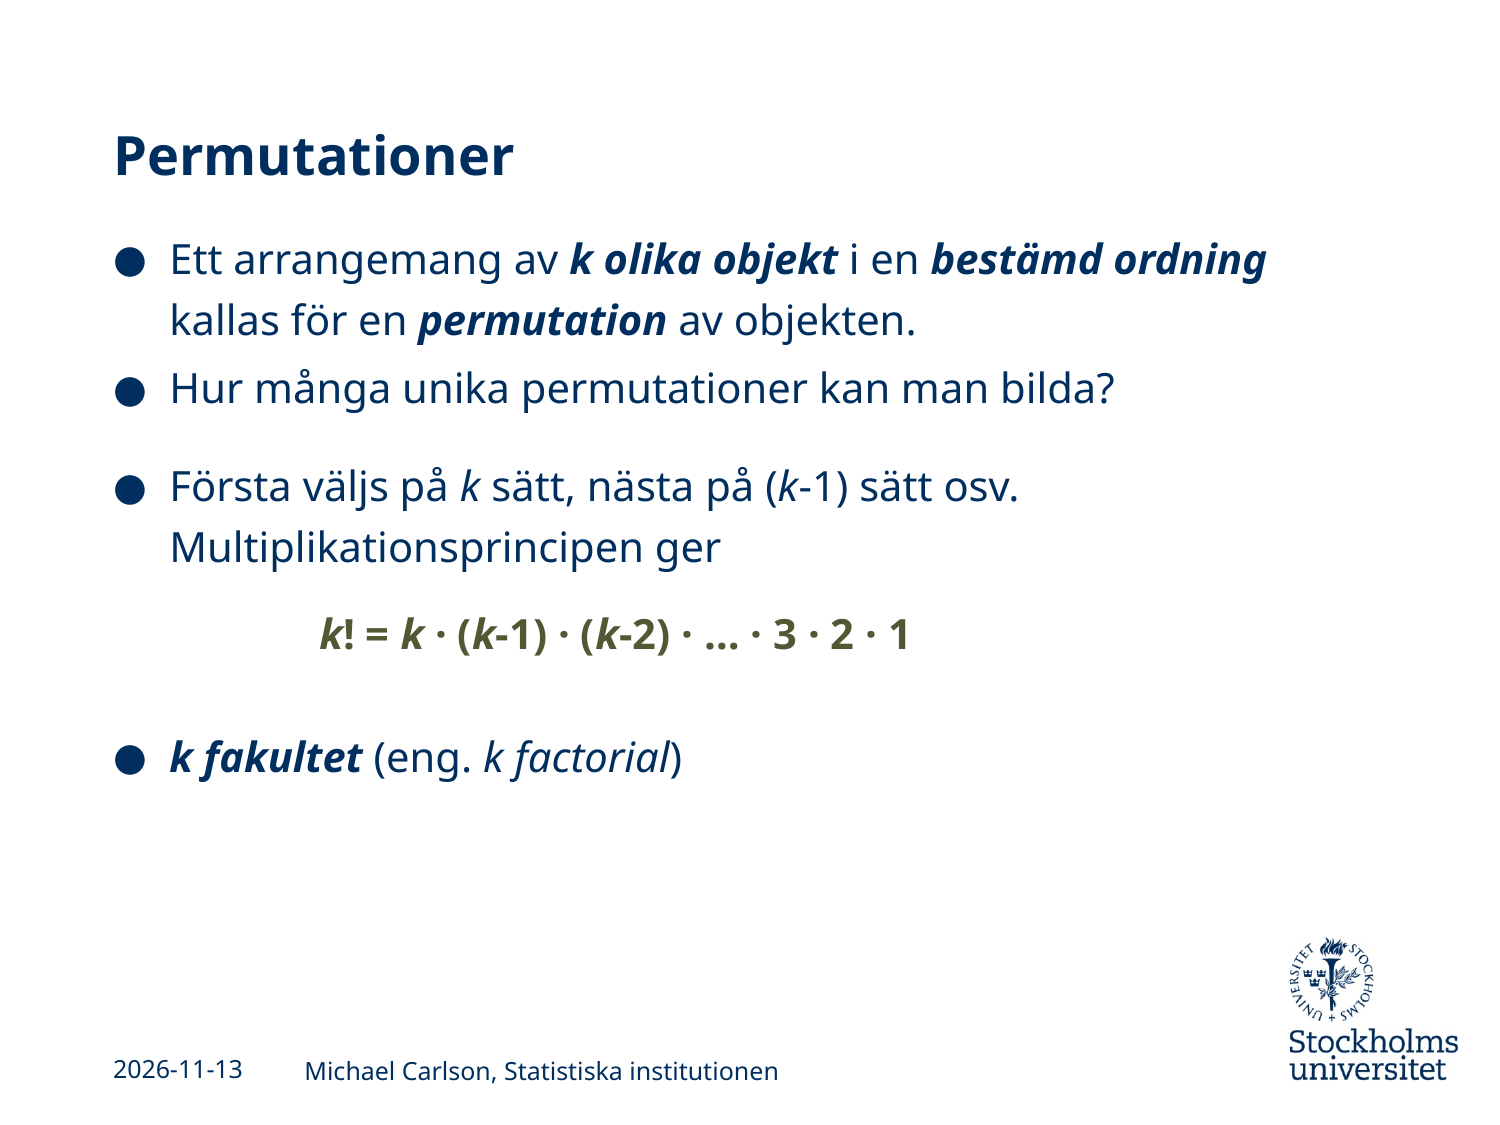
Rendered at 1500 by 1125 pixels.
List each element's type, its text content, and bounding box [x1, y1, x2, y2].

footer Michael Carlson, Statistiska institutionen [289, 1047, 1027, 1094]
list Ett arrangemang av k olika objekt i en bestämd ordning kallas för en permutation av objekten. Hur många unika permutationer kan man bilda? Första väljs på k sätt, nästa på (k-1) sätt osv. Multiplikationsprincipen ger k! = k · (k-1) · (k-2) · … · 3 · 2 · 1 k fakultet (eng. k factorial) [98, 214, 1402, 923]
title Permutationer [98, 63, 1402, 195]
picture [1288, 937, 1458, 1088]
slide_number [98, 1047, 283, 1094]
